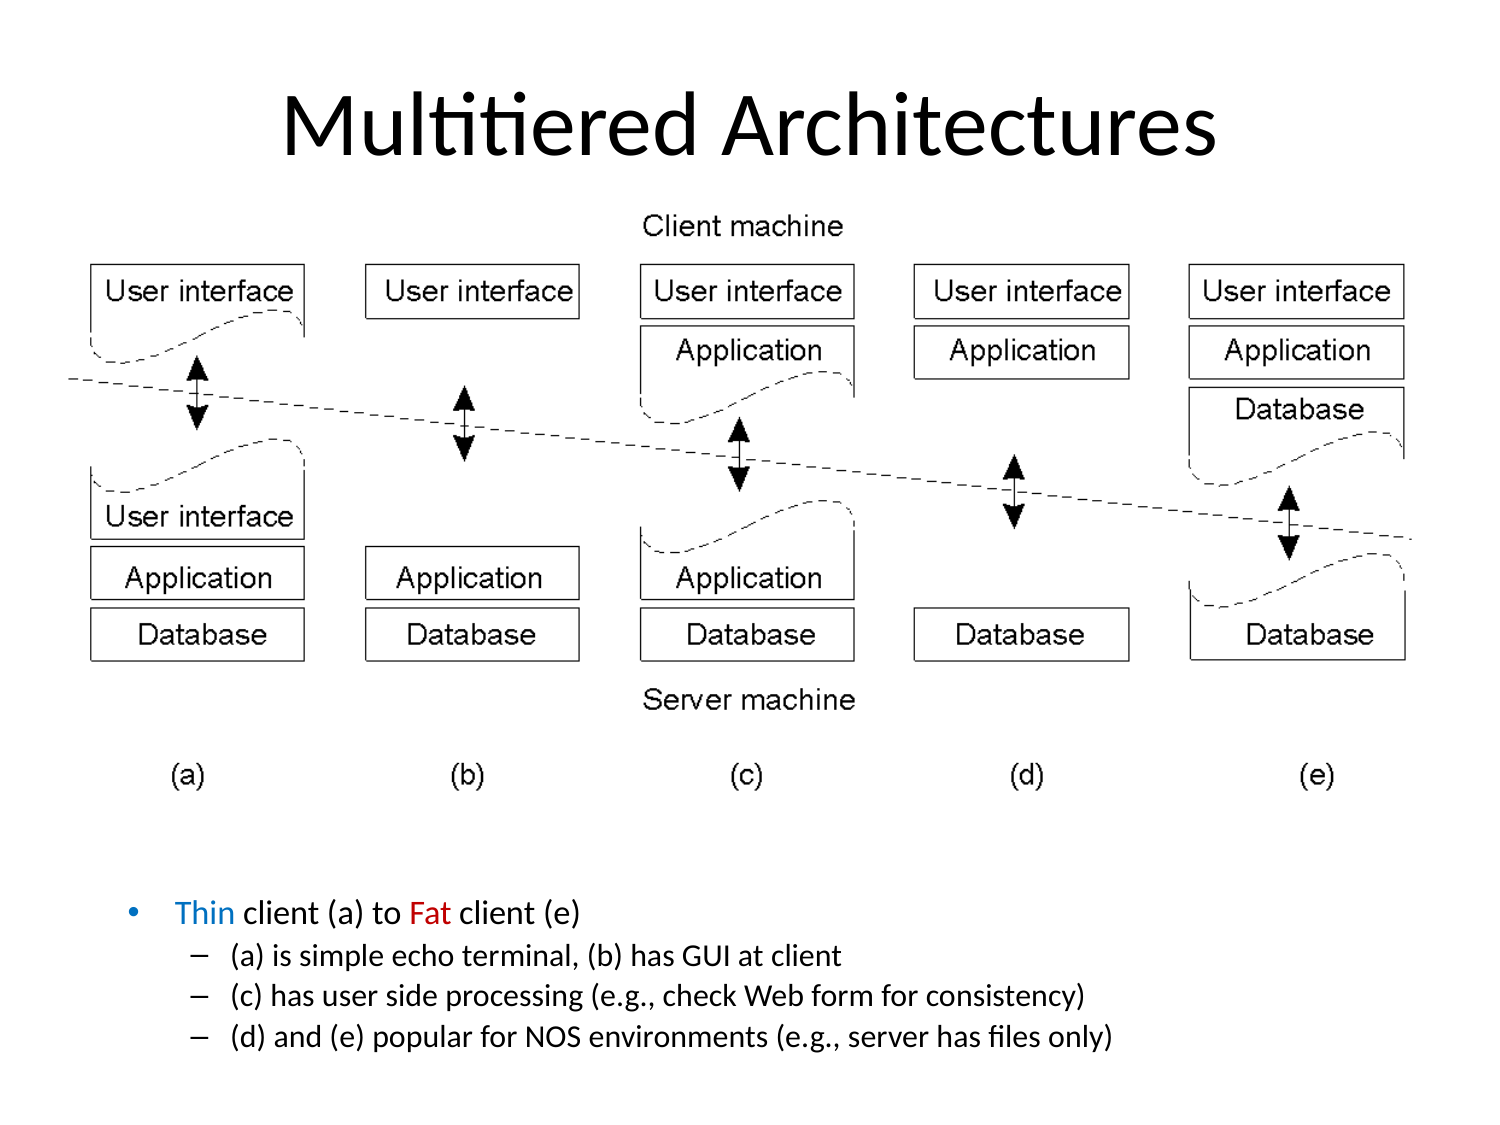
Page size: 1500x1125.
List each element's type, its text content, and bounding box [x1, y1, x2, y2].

list Thin client (a) to Fat client (e) (a) is simple echo terminal, (b) has GUI at client (c) has user side processing (e.g., check Web form for consistency) (d) and (e) popular for NOS environments (e.g., server has files only) [112, 887, 1388, 1063]
picture [37, 159, 1416, 836]
title Multitiered Architectures [112, 24, 1388, 158]
